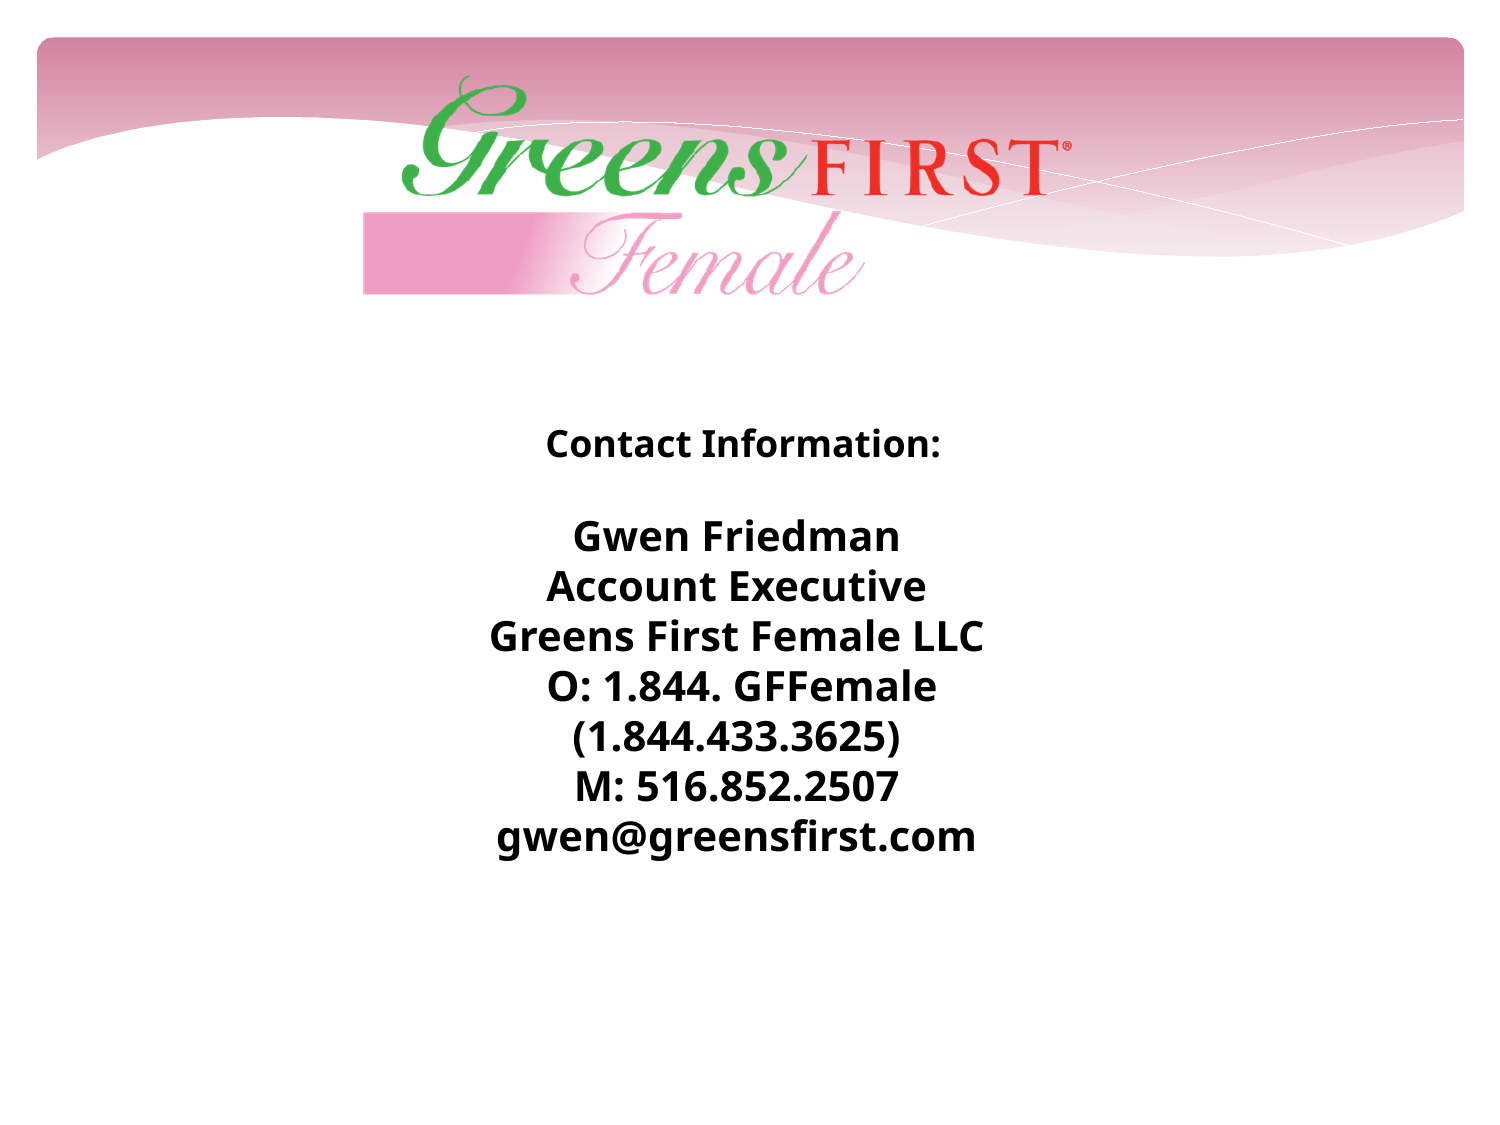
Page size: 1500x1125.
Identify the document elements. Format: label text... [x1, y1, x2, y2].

picture [306, 37, 1108, 338]
text_box Contact Information: Gwen Friedman Account Executive Greens First Female LLC O: 1.844. GFFemale (1.844.433.3625) M: 516.852.2507 gwen@greensfirst.com [361, 412, 1113, 868]
